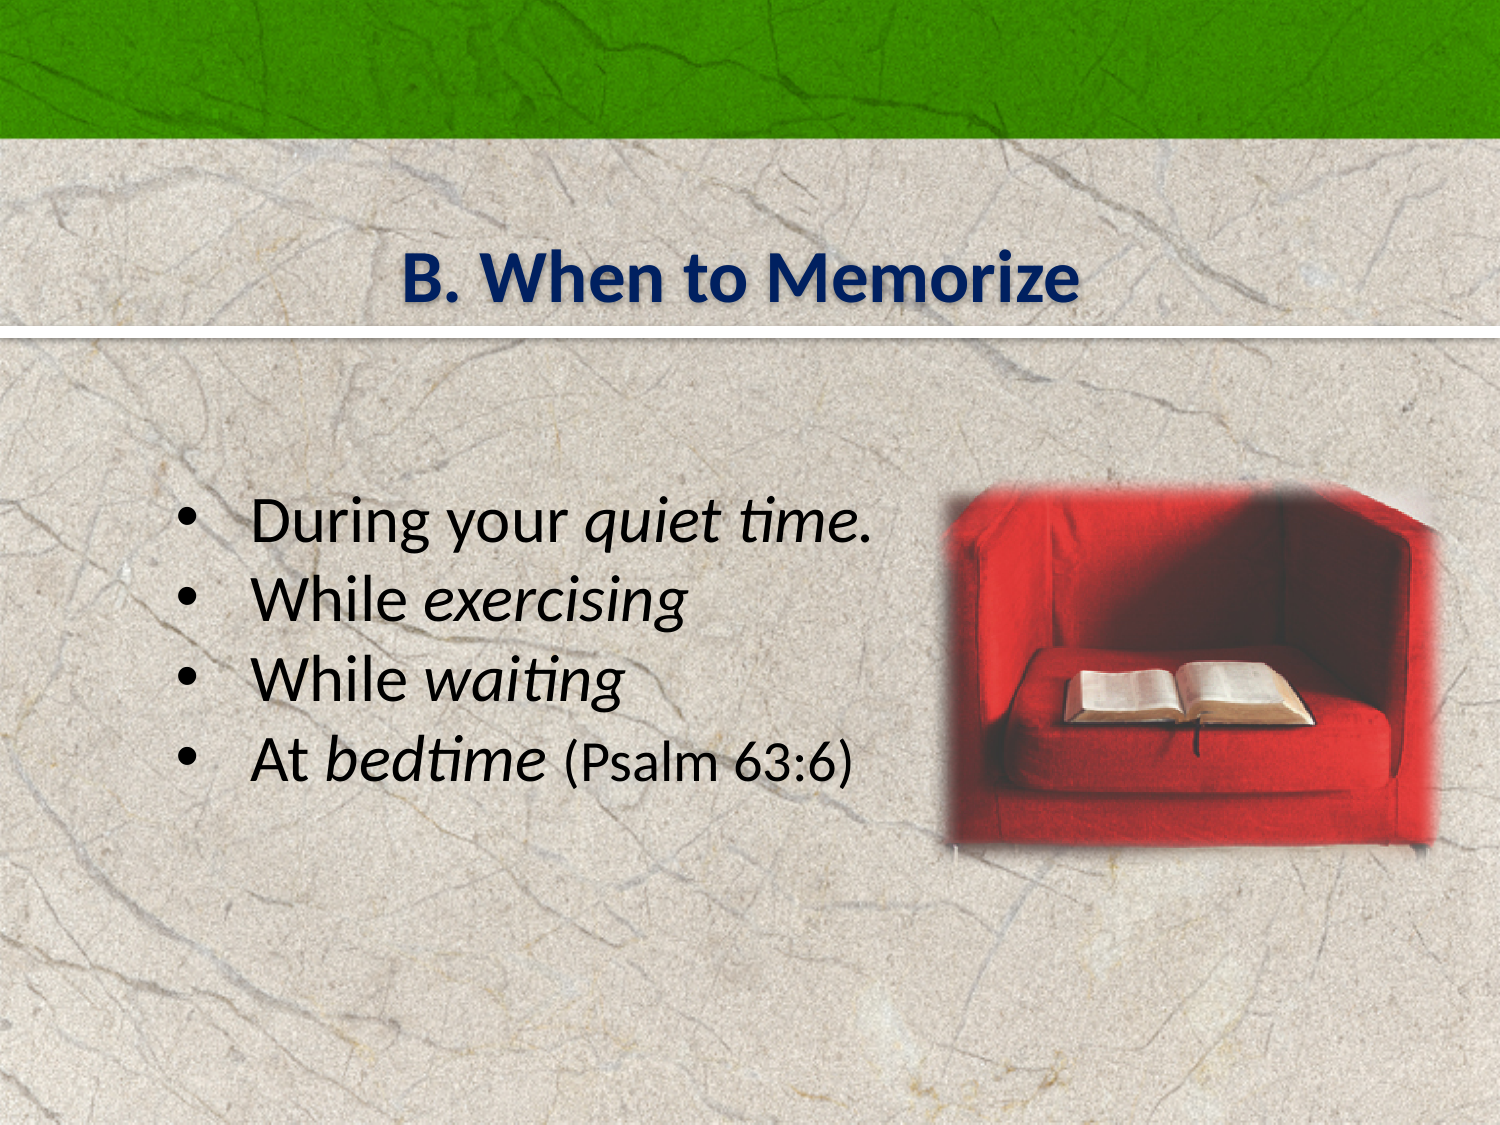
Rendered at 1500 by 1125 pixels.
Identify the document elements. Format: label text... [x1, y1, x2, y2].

text_box During your quiet time. While exercising While waiting At bedtime (Psalm 63:6) [123, 467, 1125, 803]
picture [0, 338, 1500, 1125]
text_box B. When to Memorize [0, 220, 1500, 325]
picture [0, 0, 1500, 220]
text_box [0, 326, 1500, 338]
